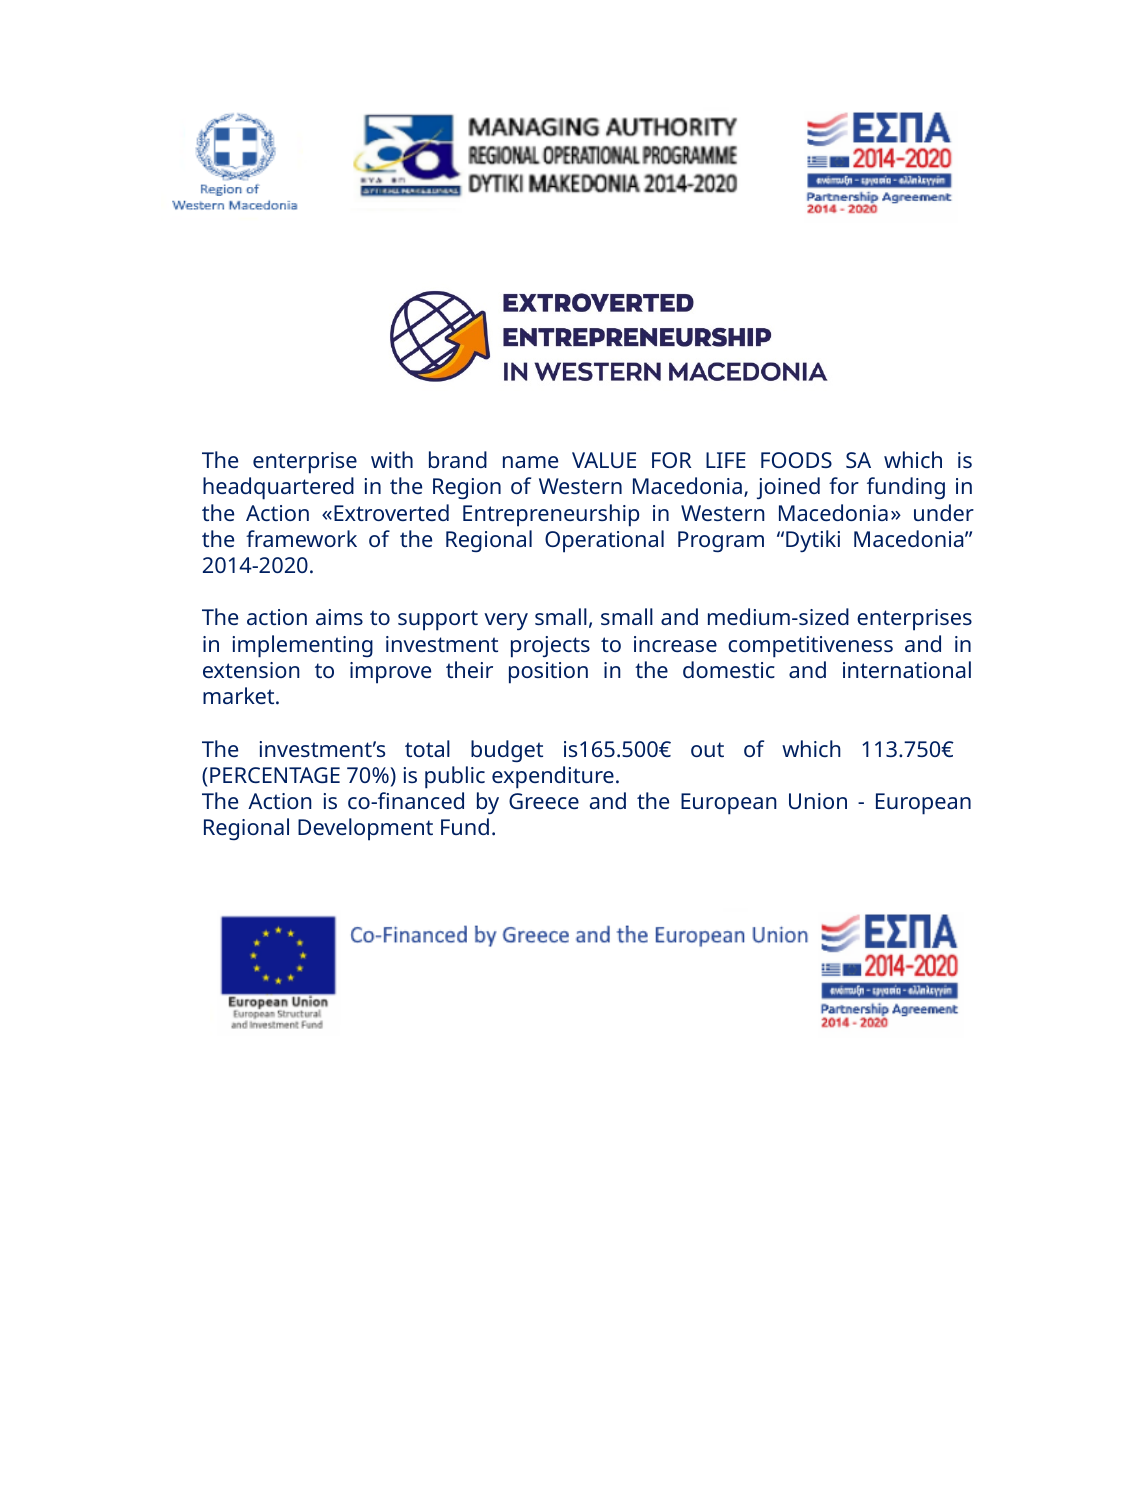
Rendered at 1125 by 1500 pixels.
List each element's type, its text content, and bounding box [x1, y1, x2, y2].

text_box Τhe enterprise with brand name VALUE FOR LIFE FOODS SA which is headquartered in the Region of Western Macedonia, joined for funding in the Action «Extroverted Entrepreneurship in Western Macedonia» under the framework of the Regional Operational Program “Dytiki Macedonia” 2014-2020. The action aims to support very small, small and medium-sized enterprises in implementing investment projects to increase competitiveness and in extension to improve their position in the domestic and international market. The investment’s total budget is165.500€ out of which 113.750€ (PERCENTAGE 70%) is public expenditure. The Action is co-financed by Greece and the European Union - European Regional Development Fund. [187, 439, 989, 874]
picture [210, 905, 966, 1079]
picture [161, 104, 960, 227]
picture [334, 259, 878, 417]
